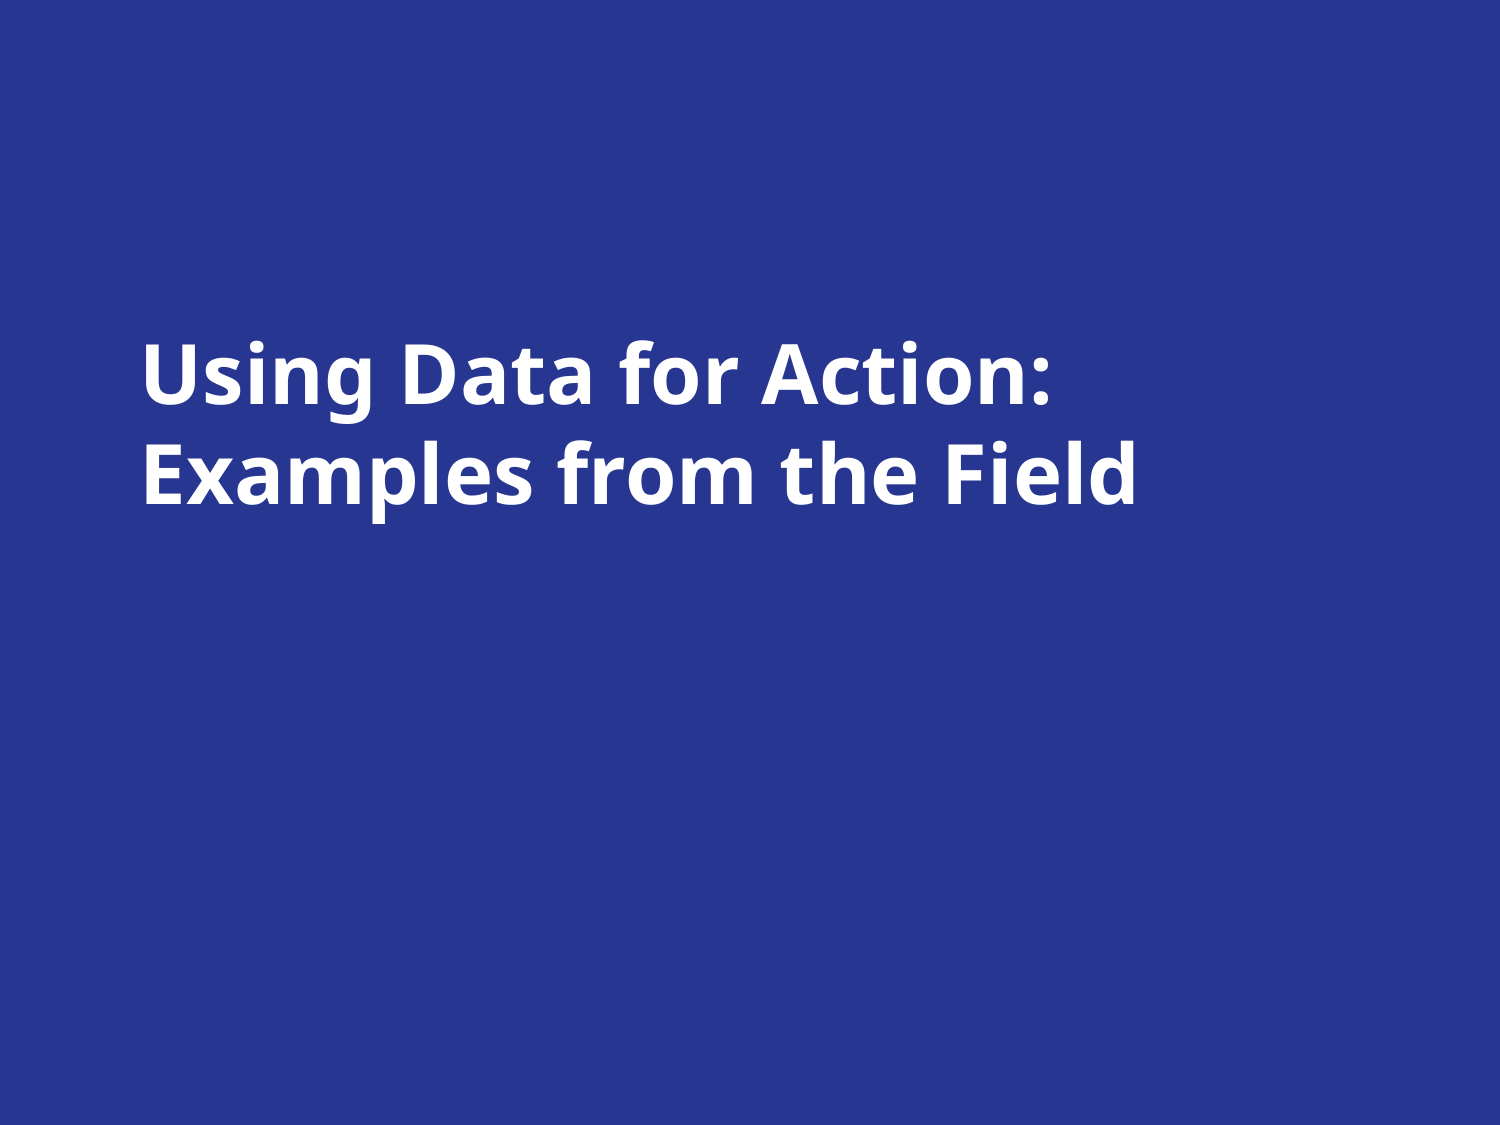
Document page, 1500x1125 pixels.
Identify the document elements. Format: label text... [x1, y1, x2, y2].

title Using Data for Action: Examples from the Field [125, 313, 1425, 629]
